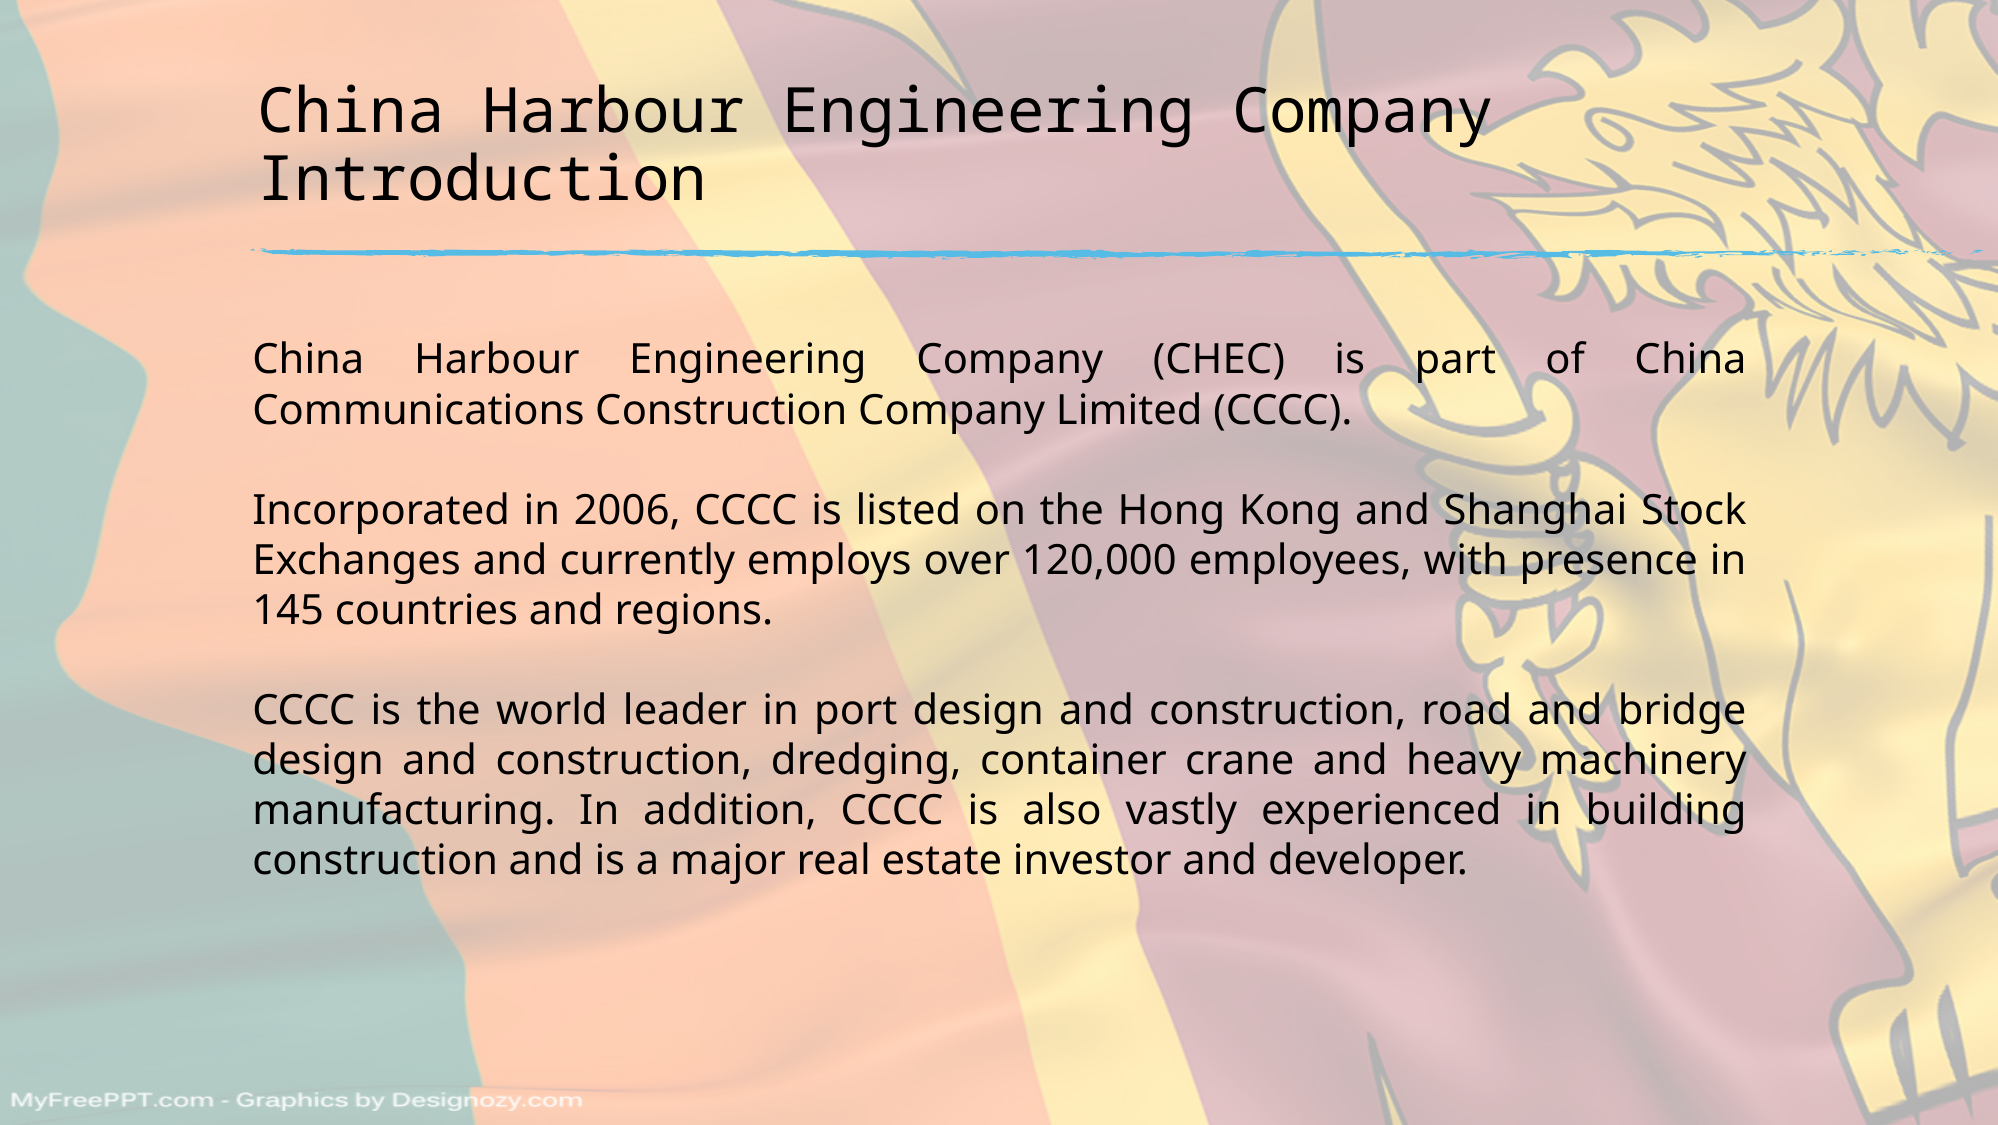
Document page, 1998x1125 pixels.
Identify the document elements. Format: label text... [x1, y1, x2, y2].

title China Harbour Engineering Company Introduction [249, 44, 1953, 222]
text_box China Harbour Engineering Company (CHEC) is part of China Communications Construction Company Limited (CCCC). Incorporated in 2006, CCCC is listed on the Hong Kong and Shanghai Stock Exchanges and currently employs over 120,000 employees, with presence in 145 countries and regions. CCCC is the world leader in port design and construction, road and bridge design and construction, dredging, container crane and heavy machinery manufacturing. In addition, CCCC is also vastly experienced in building construction and is a major real estate investor and developer. [244, 324, 1755, 890]
